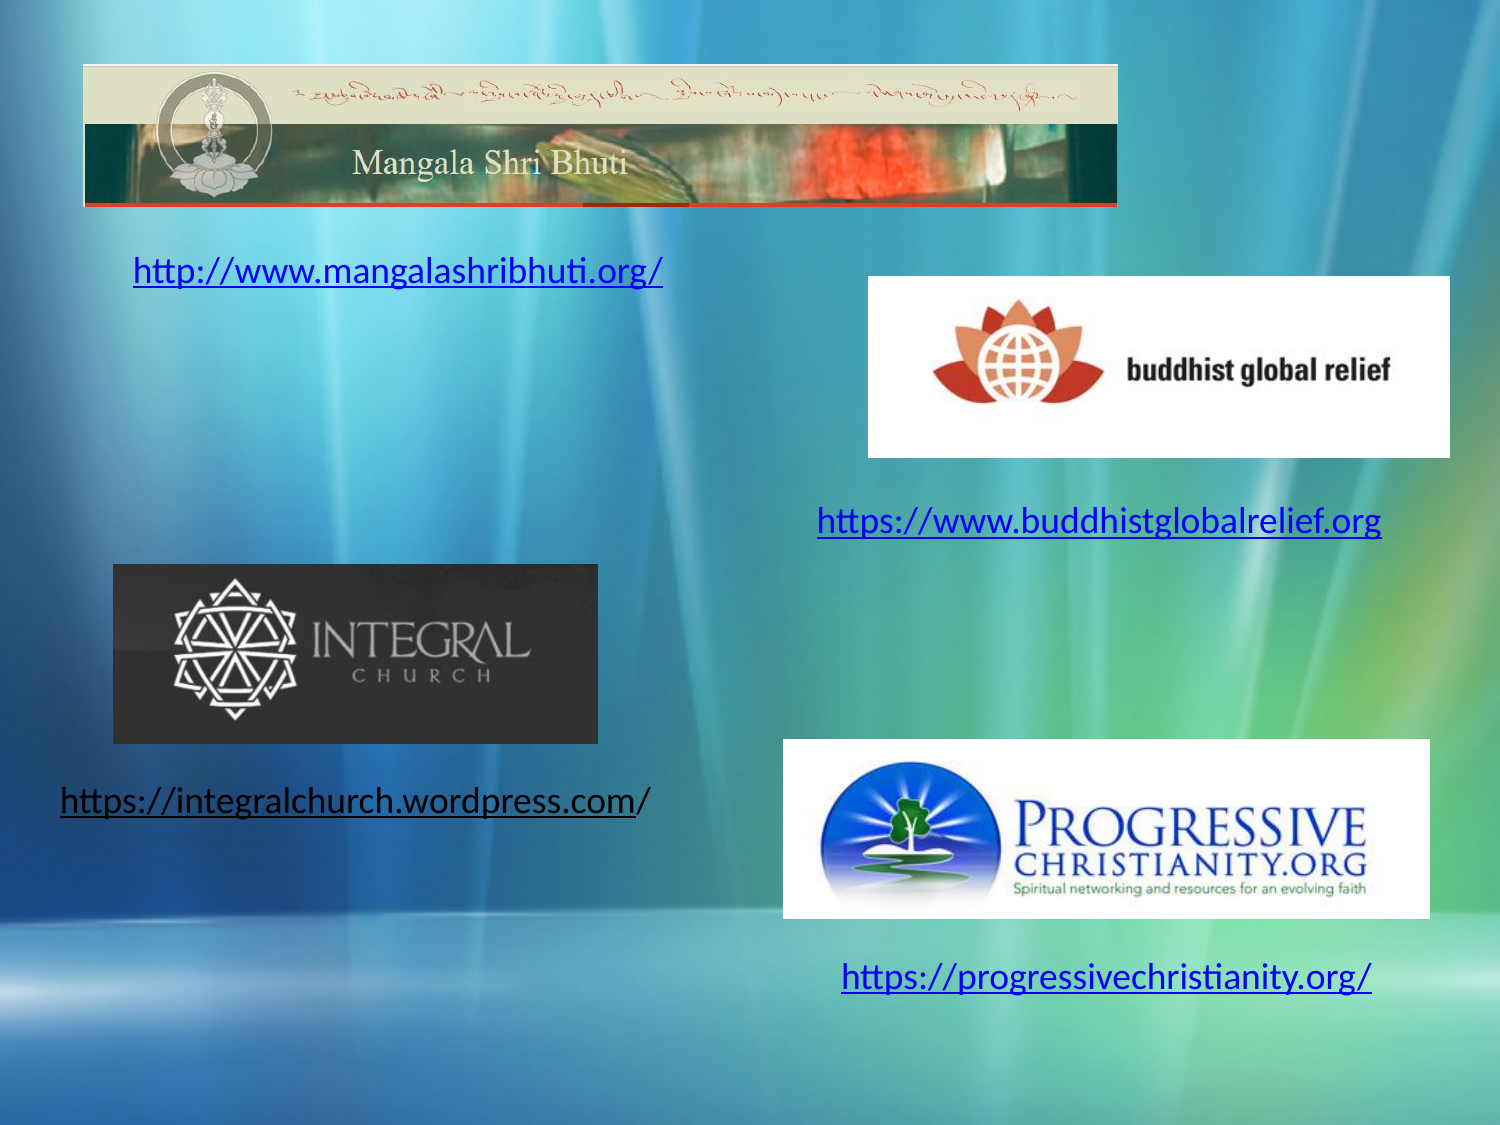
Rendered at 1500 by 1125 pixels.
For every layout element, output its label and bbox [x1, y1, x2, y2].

text_box [783, 739, 1430, 1006]
text_box [41, 564, 671, 830]
text_box [83, 64, 1118, 300]
picture [0, 0, 1500, 1125]
text_box [801, 276, 1451, 550]
